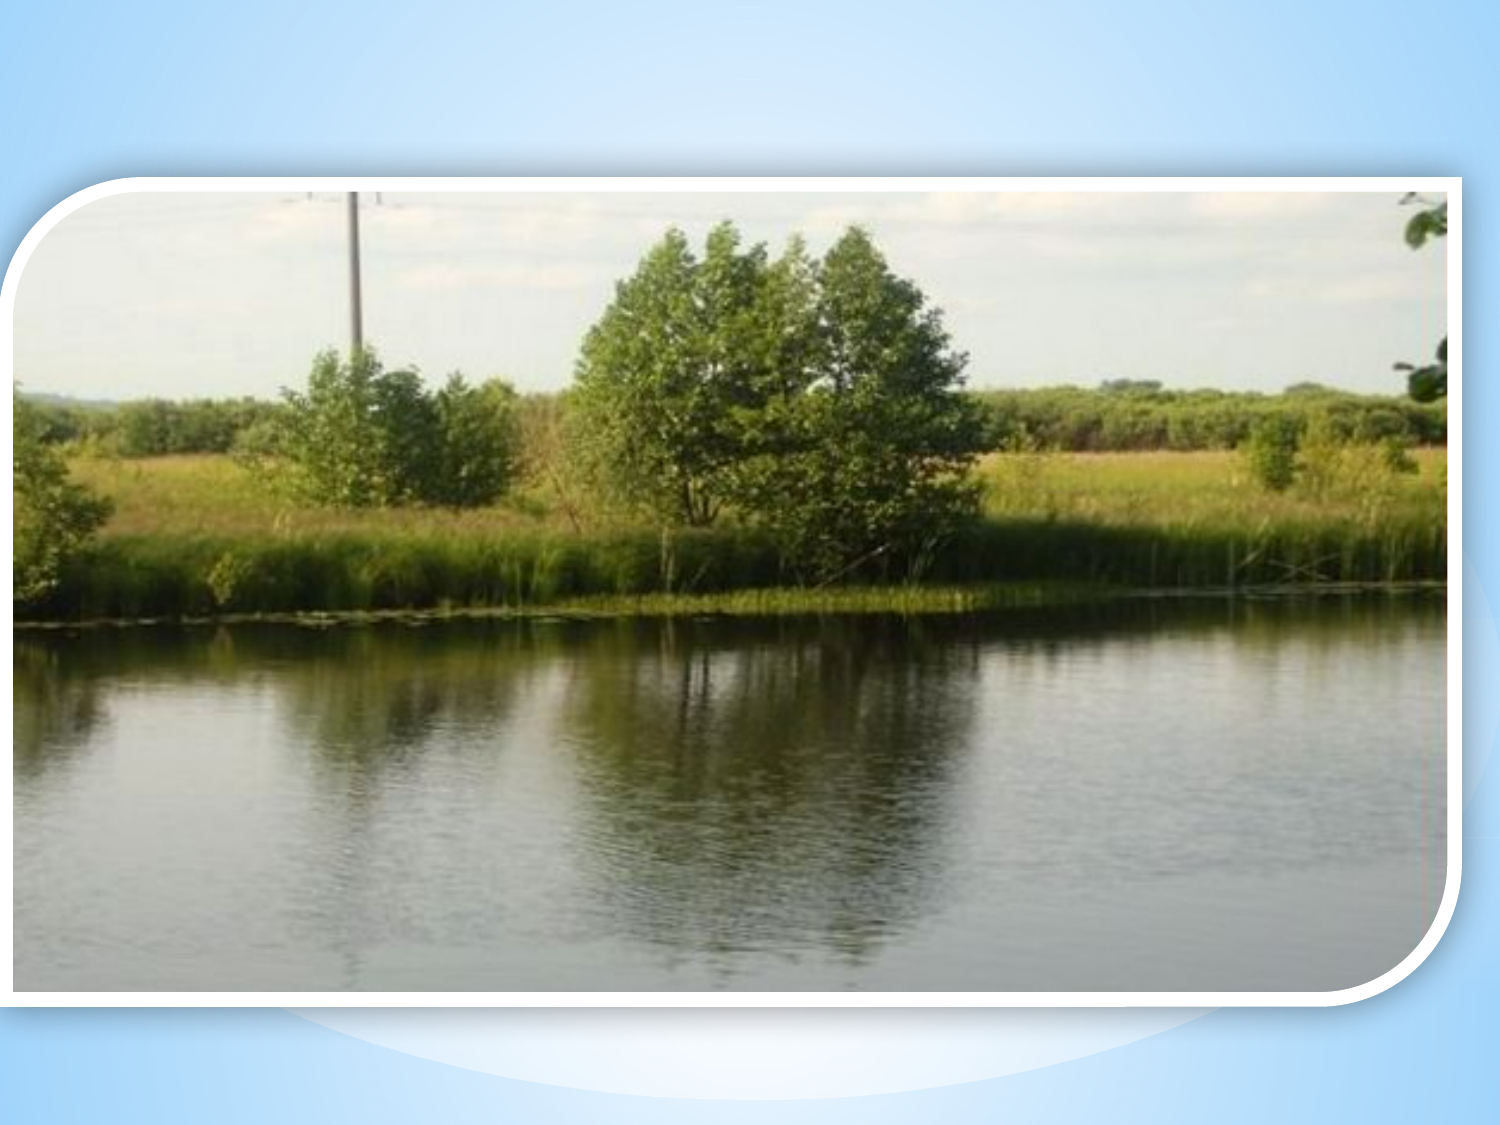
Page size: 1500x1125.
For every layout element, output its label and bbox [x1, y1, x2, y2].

list [5, 184, 1455, 1000]
